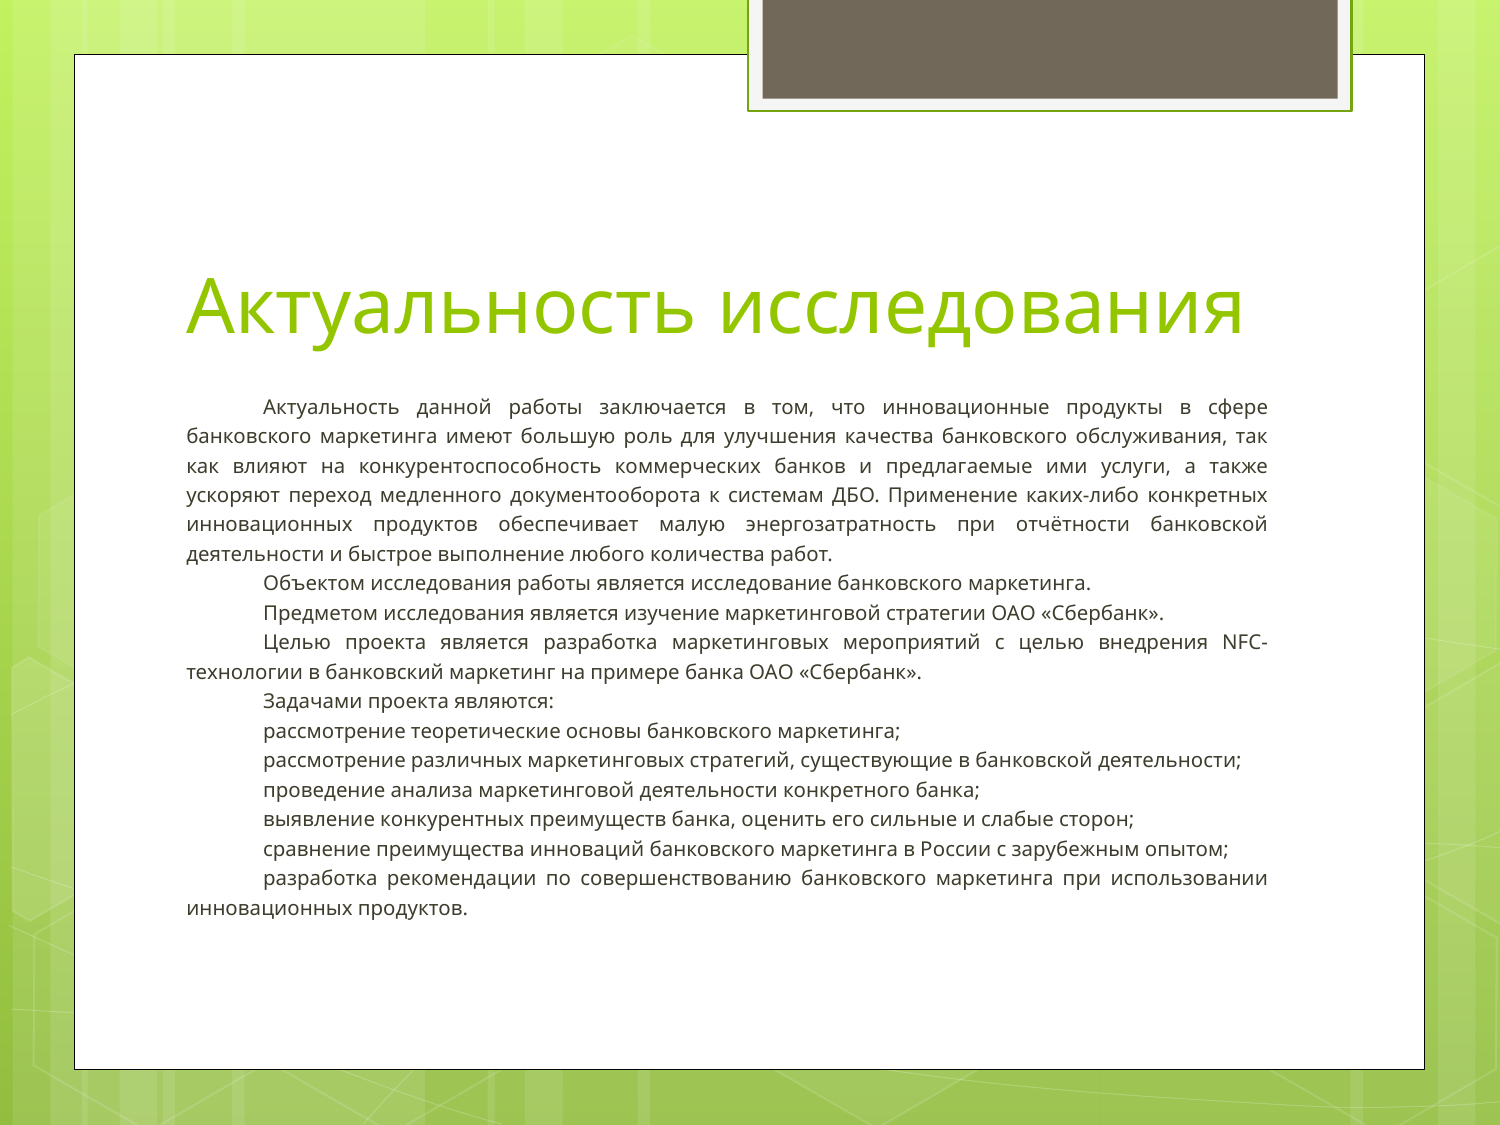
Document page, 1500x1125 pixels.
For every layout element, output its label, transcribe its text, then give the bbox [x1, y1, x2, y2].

list Актуальность данной работы заключается в том, что инновационные продукты в сфере банковского маркетинга имеют большую роль для улучшения качества банковского обслуживания, так как влияют на конкурентоспособность коммерческих банков и предлагаемые ими услуги, а также ускоряют переход медленного документооборота к системам ДБО. Применение каких-либо конкретных инновационных продуктов обеспечивает малую энергозатратность при отчётности банковской деятельности и быстрое выполнение любого количества работ. Объектом исследования работы является исследование банковского маркетинга. Предметом исследования является изучение маркетинговой стратегии ОАО «Сбербанк». Целью проекта является разработка маркетинговых мероприятий с целью внедрения NFC-технологии в банковский маркетинг на примере банка ОАО «Сбербанк». Задачами проекта являются: рассмотрение теоретические основы банковского маркетинга; рассмотрение различных маркетинговых стратегий, существующие в банковской деятельности; проведение анализа маркетинговой деятельности конкретного банка; выявление конкурентных преимуществ банка, оценить его сильные и слабые сторон; сравнение преимущества инноваций банковского маркетинга в России с зарубежным опытом; разработка рекомендации по совершенствованию банковского маркетинга при использовании инновационных продуктов. [171, 381, 1283, 957]
title Актуальность исследования [171, 168, 1324, 357]
